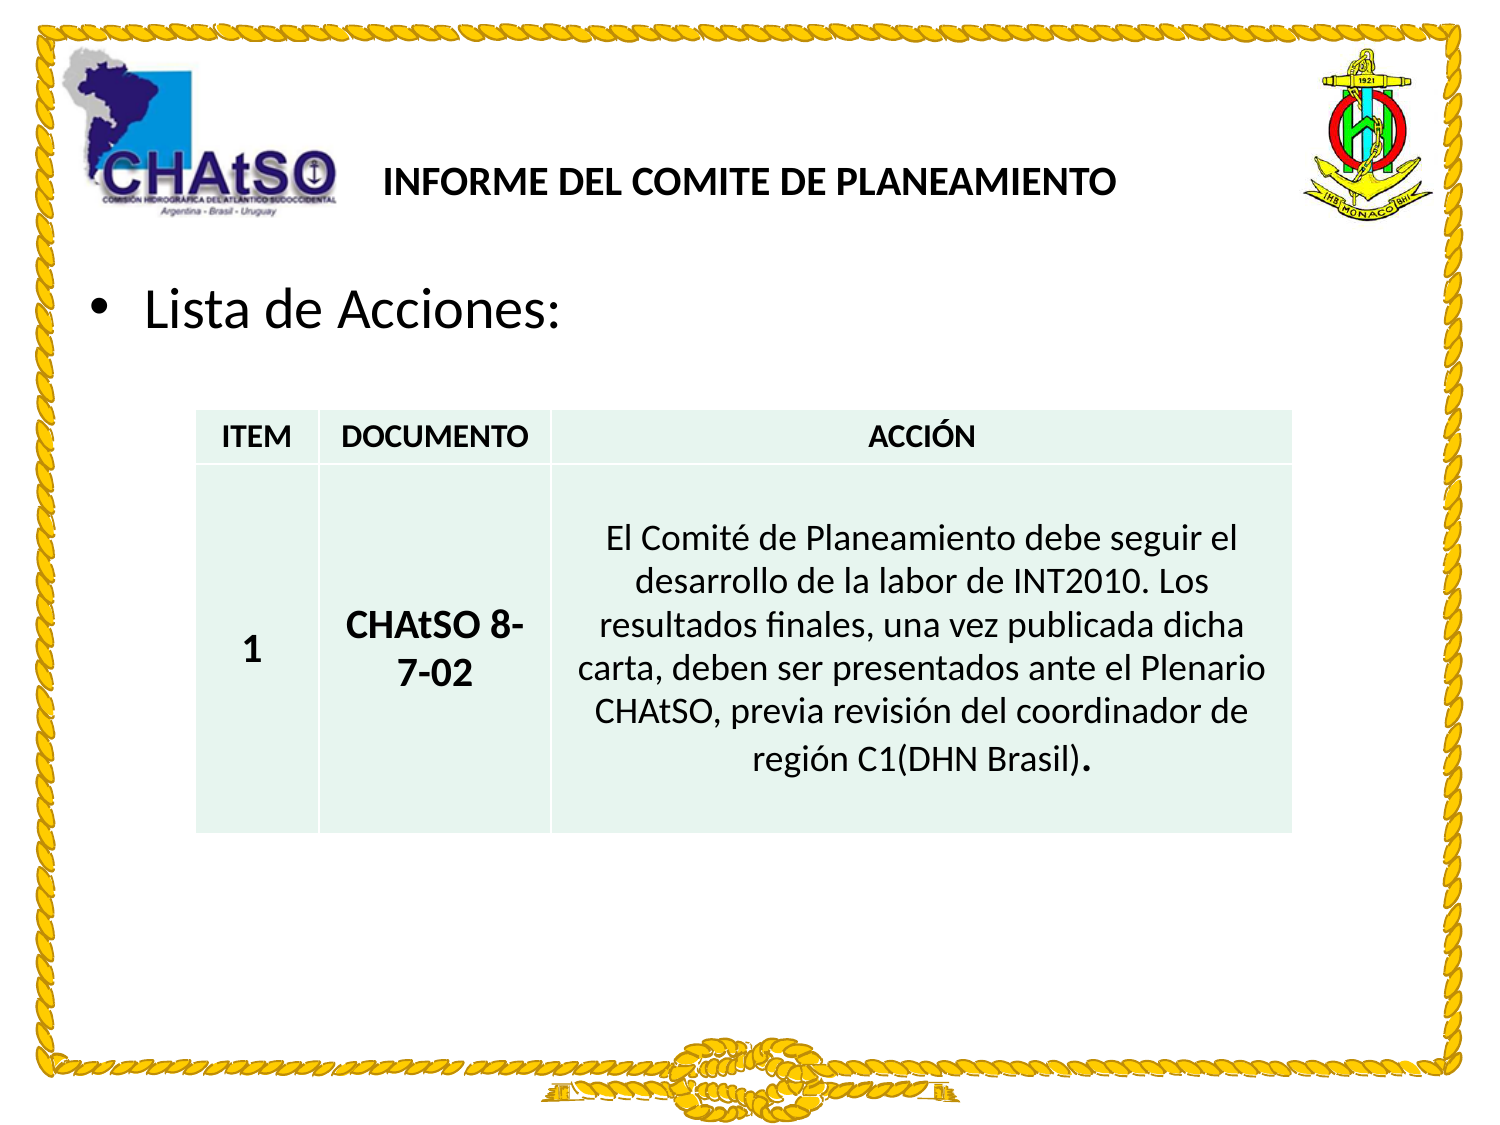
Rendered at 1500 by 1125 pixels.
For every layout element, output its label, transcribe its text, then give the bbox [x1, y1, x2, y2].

table_cell 1 [196, 465, 318, 833]
table_cell El Comité de Planeamiento debe seguir el desarrollo de la labor de INT2010. Los resultados finales, una vez publicada dicha carta, deben ser presentados ante el Plenario CHAtSO, previa revisión del coordinador de región C1(DHN Brasil). [552, 465, 1292, 833]
table_header ACCIÓN [552, 410, 1292, 463]
table_cell CHAtSO 8-7-02 [320, 465, 550, 833]
picture [1293, 42, 1438, 232]
picture [58, 42, 355, 232]
table_header DOCUMENTO [320, 410, 550, 463]
text_box INFORME DEL COMITE DE PLANEAMIENTO [74, 45, 1425, 313]
text_box Lista de Acciones: [74, 313, 1425, 1005]
table_header ITEM [196, 410, 318, 463]
